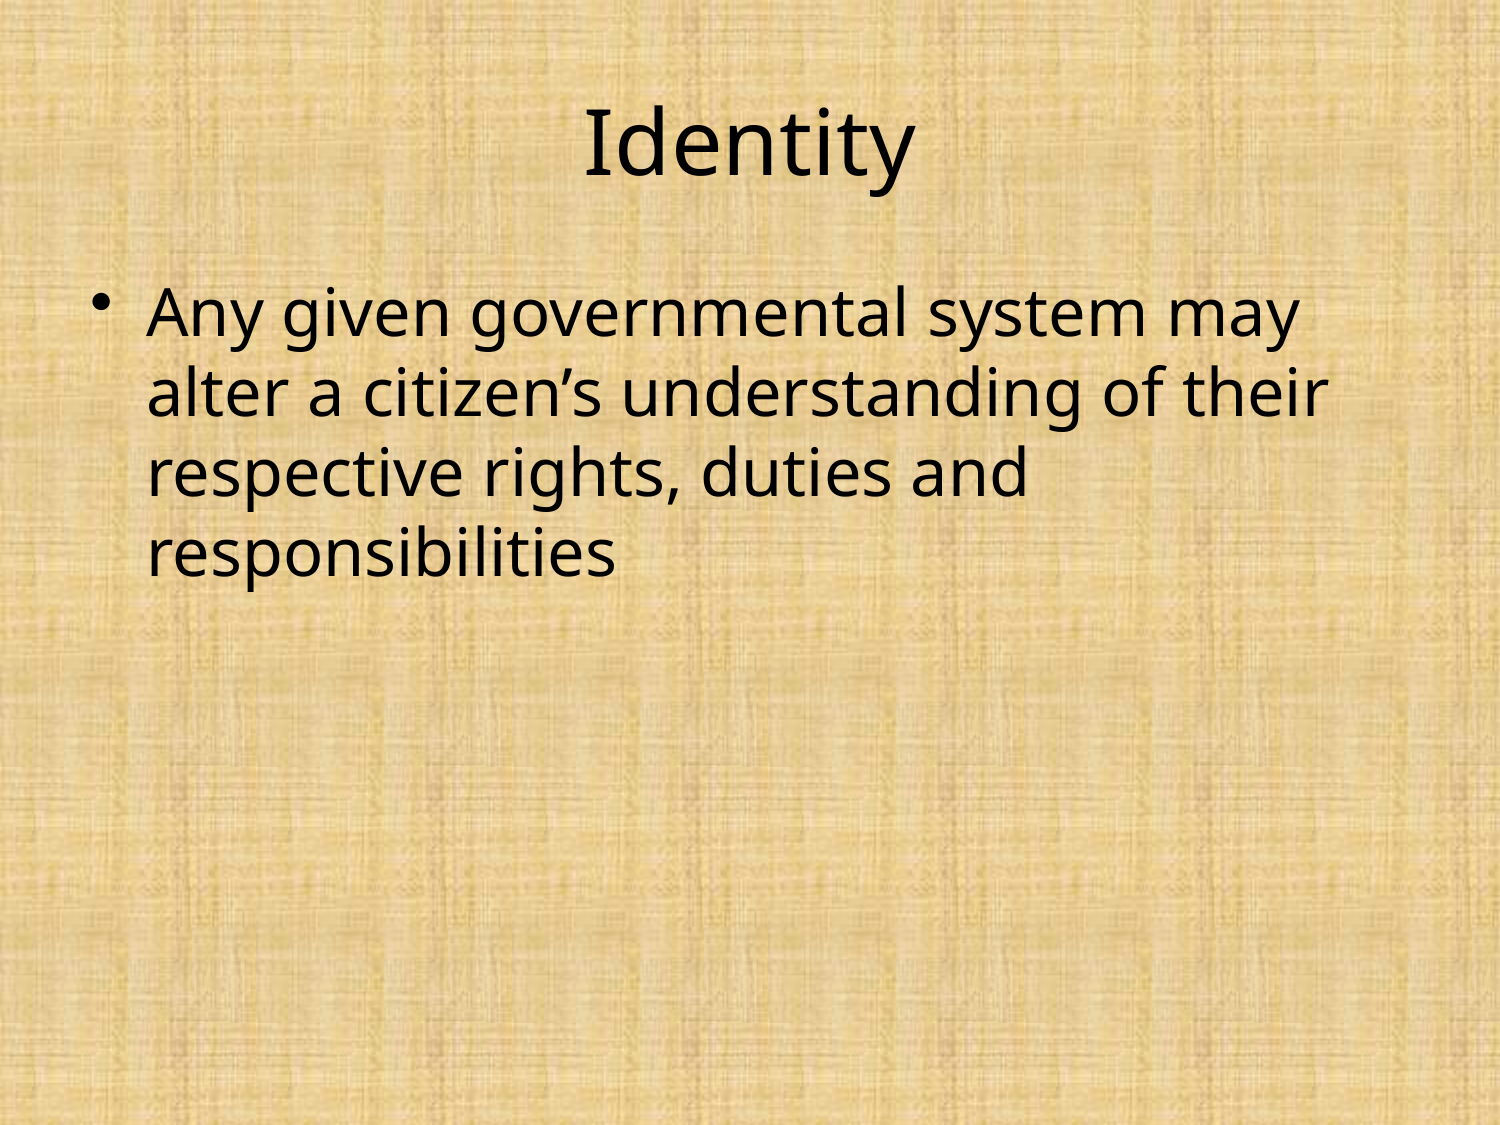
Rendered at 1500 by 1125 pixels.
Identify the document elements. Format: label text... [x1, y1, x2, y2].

list Any given governmental system may alter a citizen’s understanding of their respective rights, duties and responsibilities [74, 262, 1426, 1006]
picture [0, 0, 1500, 1125]
title Identity [74, 44, 1426, 233]
